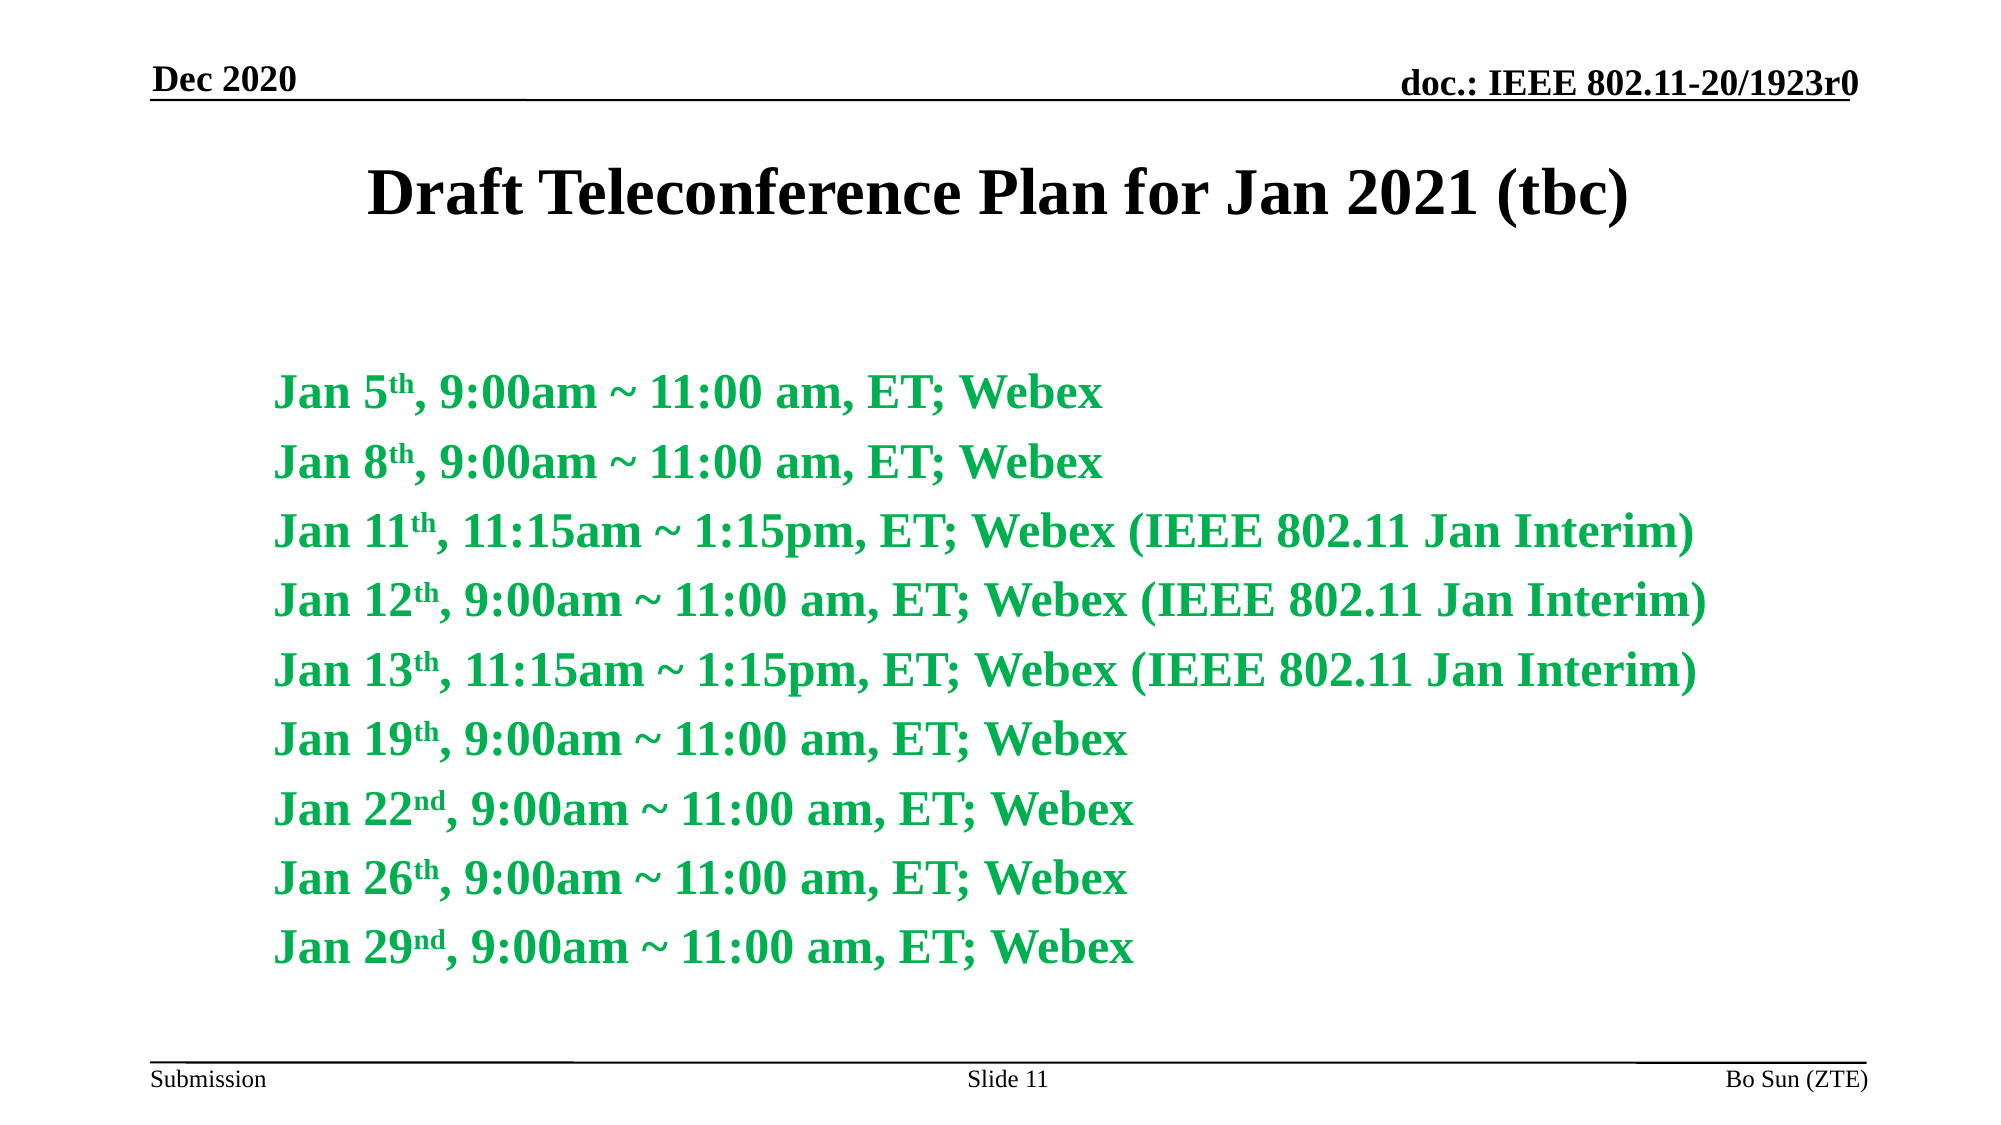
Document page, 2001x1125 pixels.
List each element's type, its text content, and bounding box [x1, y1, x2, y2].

slide_number Slide 11 [949, 1061, 1067, 1123]
footer Bo Sun (ZTE) [1171, 1061, 1869, 1093]
text_box Jan 5th, 9:00am ~ 11:00 am, ET; Webex Jan 8th, 9:00am ~ 11:00 am, ET; Webex Jan 11th, 11:15am ~ 1:15pm, ET; Webex (IEEE 802.11 Jan Interim) Jan 12th, 9:00am ~ 11:00 am, ET; Webex (IEEE 802.11 Jan Interim) Jan 13th, 11:15am ~ 1:15pm, ET; Webex (IEEE 802.11 Jan Interim) Jan 19th, 9:00am ~ 11:00 am, ET; Webex Jan 22nd, 9:00am ~ 11:00 am, ET; Webex Jan 26th, 9:00am ~ 11:00 am, ET; Webex Jan 29nd, 9:00am ~ 11:00 am, ET; Webex [258, 351, 1758, 986]
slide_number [152, 54, 563, 100]
title Draft Teleconference Plan for Jan 2021 (tbc) [149, 99, 1850, 276]
